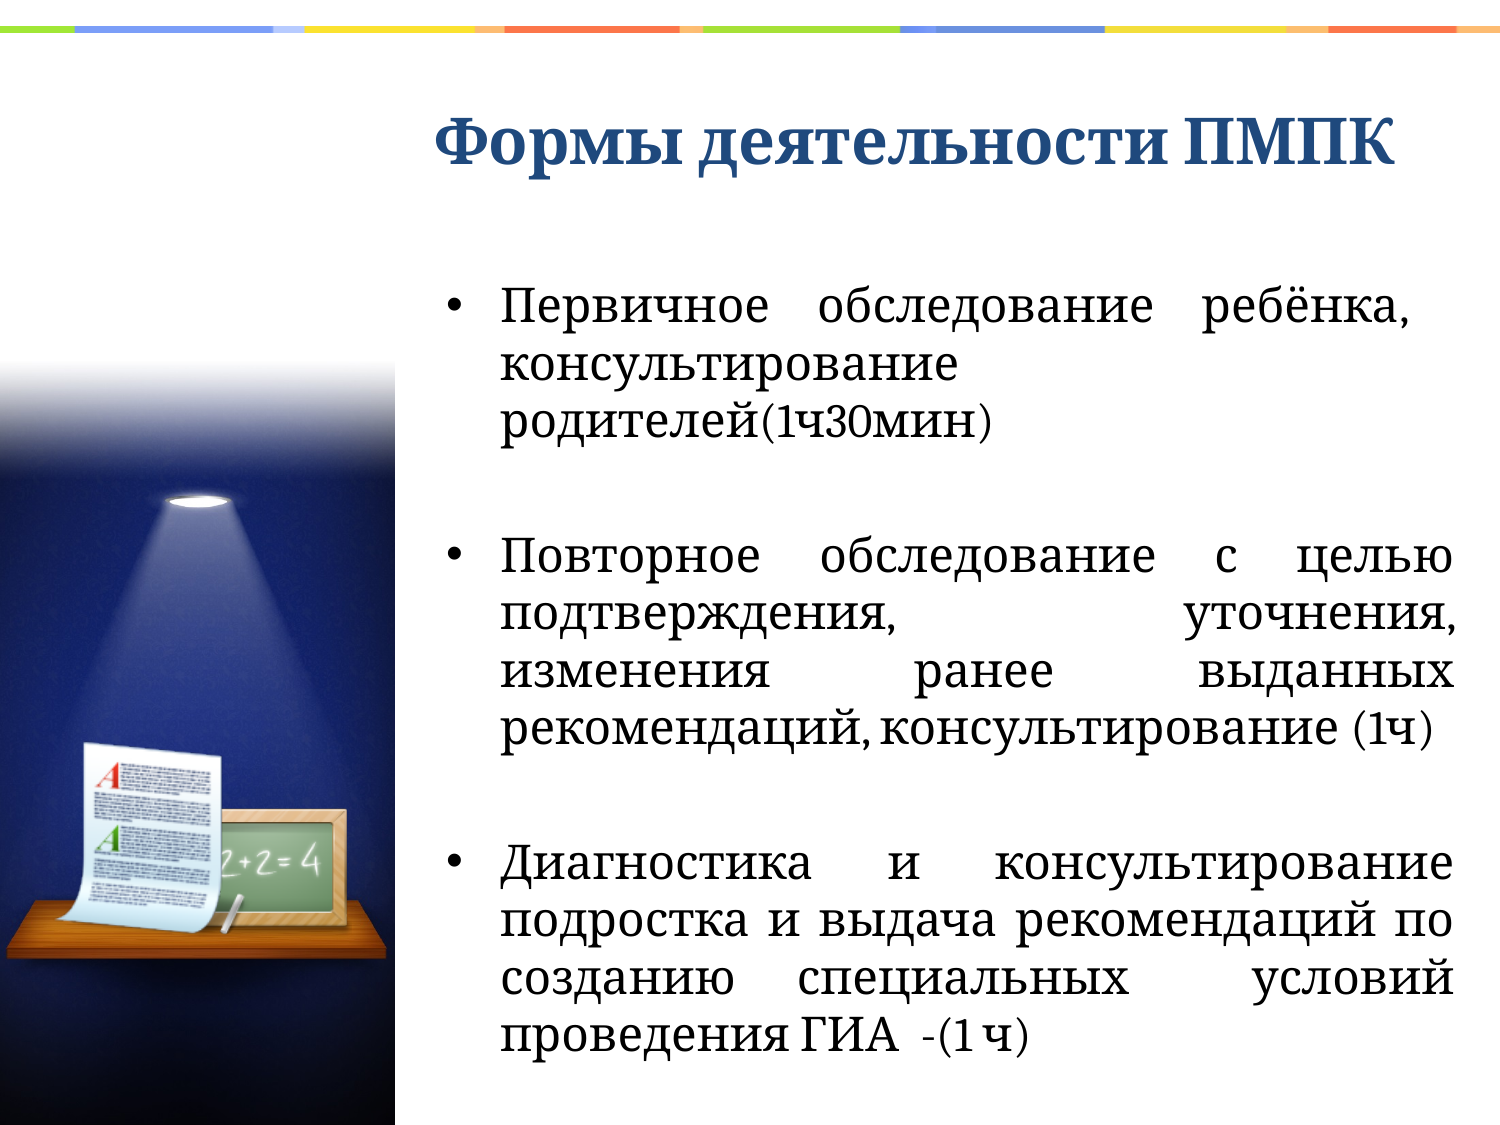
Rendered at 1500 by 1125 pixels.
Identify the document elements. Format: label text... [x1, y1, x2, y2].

picture [0, 26, 1500, 35]
title Формы деятельности ПМПК [419, 45, 1471, 233]
picture [0, 306, 396, 1125]
list Первичное обследование ребёнка, консультирование родителей(1ч30мин) Повторное обследование с целью подтверждения, уточнения, изменения ранее выданных рекомендаций, консультирование (1ч) Диагностика и консультирование подростка и выдача рекомендаций по созданию специальных условий проведения ГИА -(1 ч) [431, 267, 1471, 1081]
